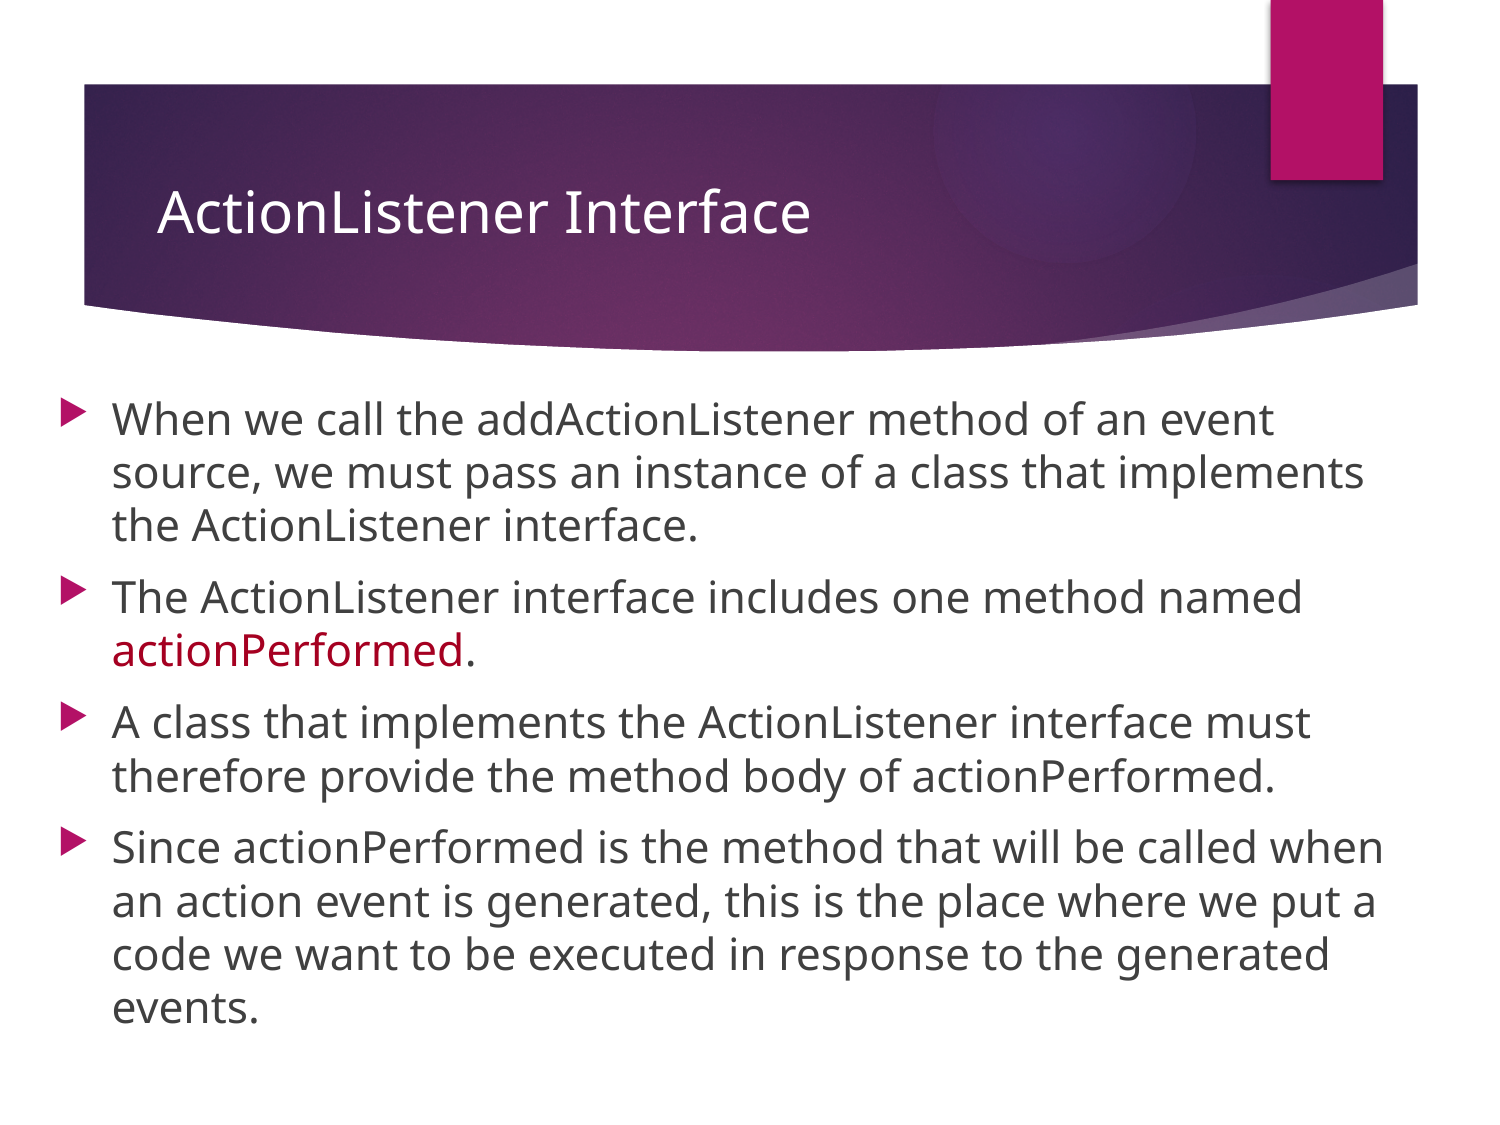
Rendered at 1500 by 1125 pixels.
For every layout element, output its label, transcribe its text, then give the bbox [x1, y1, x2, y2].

list When we call the addActionListener method of an event source, we must pass an instance of a class that implements the ActionListener interface. The ActionListener interface includes one method named actionPerformed. A class that implements the ActionListener interface must therefore provide the method body of actionPerformed. Since actionPerformed is the method that will be called when an action event is generated, this is the place where we put a code we want to be executed in response to the generated events. [42, 382, 1433, 1046]
title ActionListener Interface [142, 152, 1183, 269]
